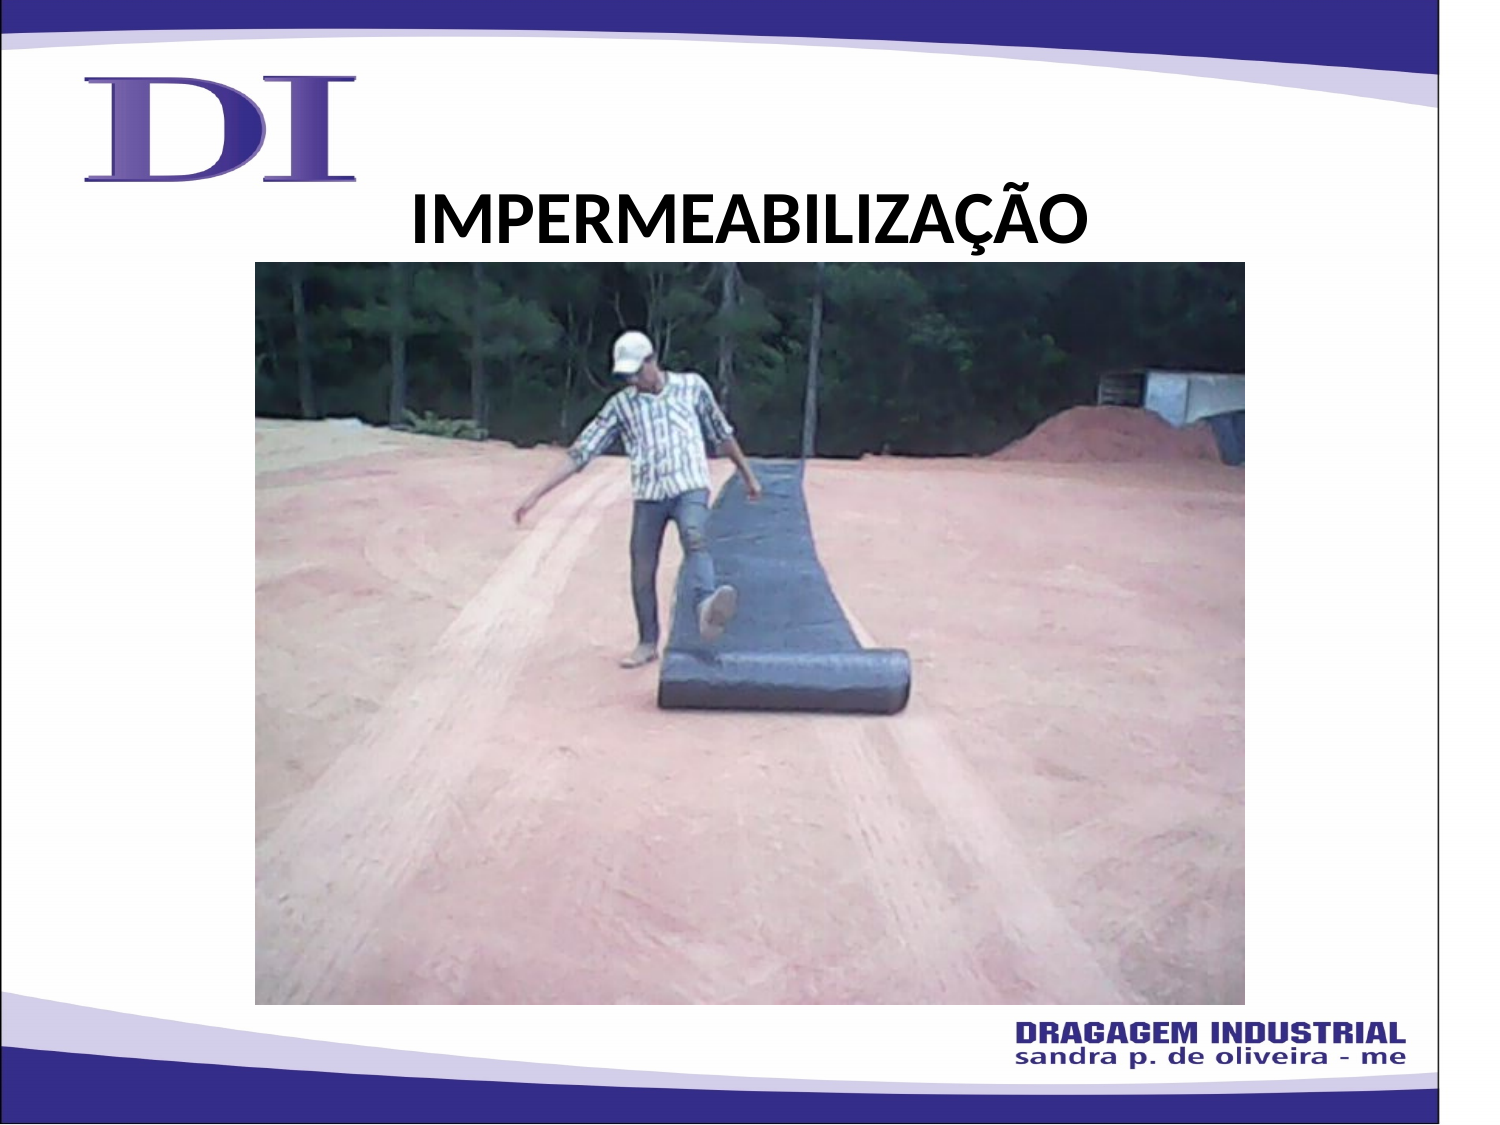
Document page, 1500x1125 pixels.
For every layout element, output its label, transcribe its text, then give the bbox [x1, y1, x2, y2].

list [254, 262, 1246, 1006]
title IMPERMEABILIZAÇÃO [265, 149, 1235, 260]
picture [0, 0, 1500, 1125]
